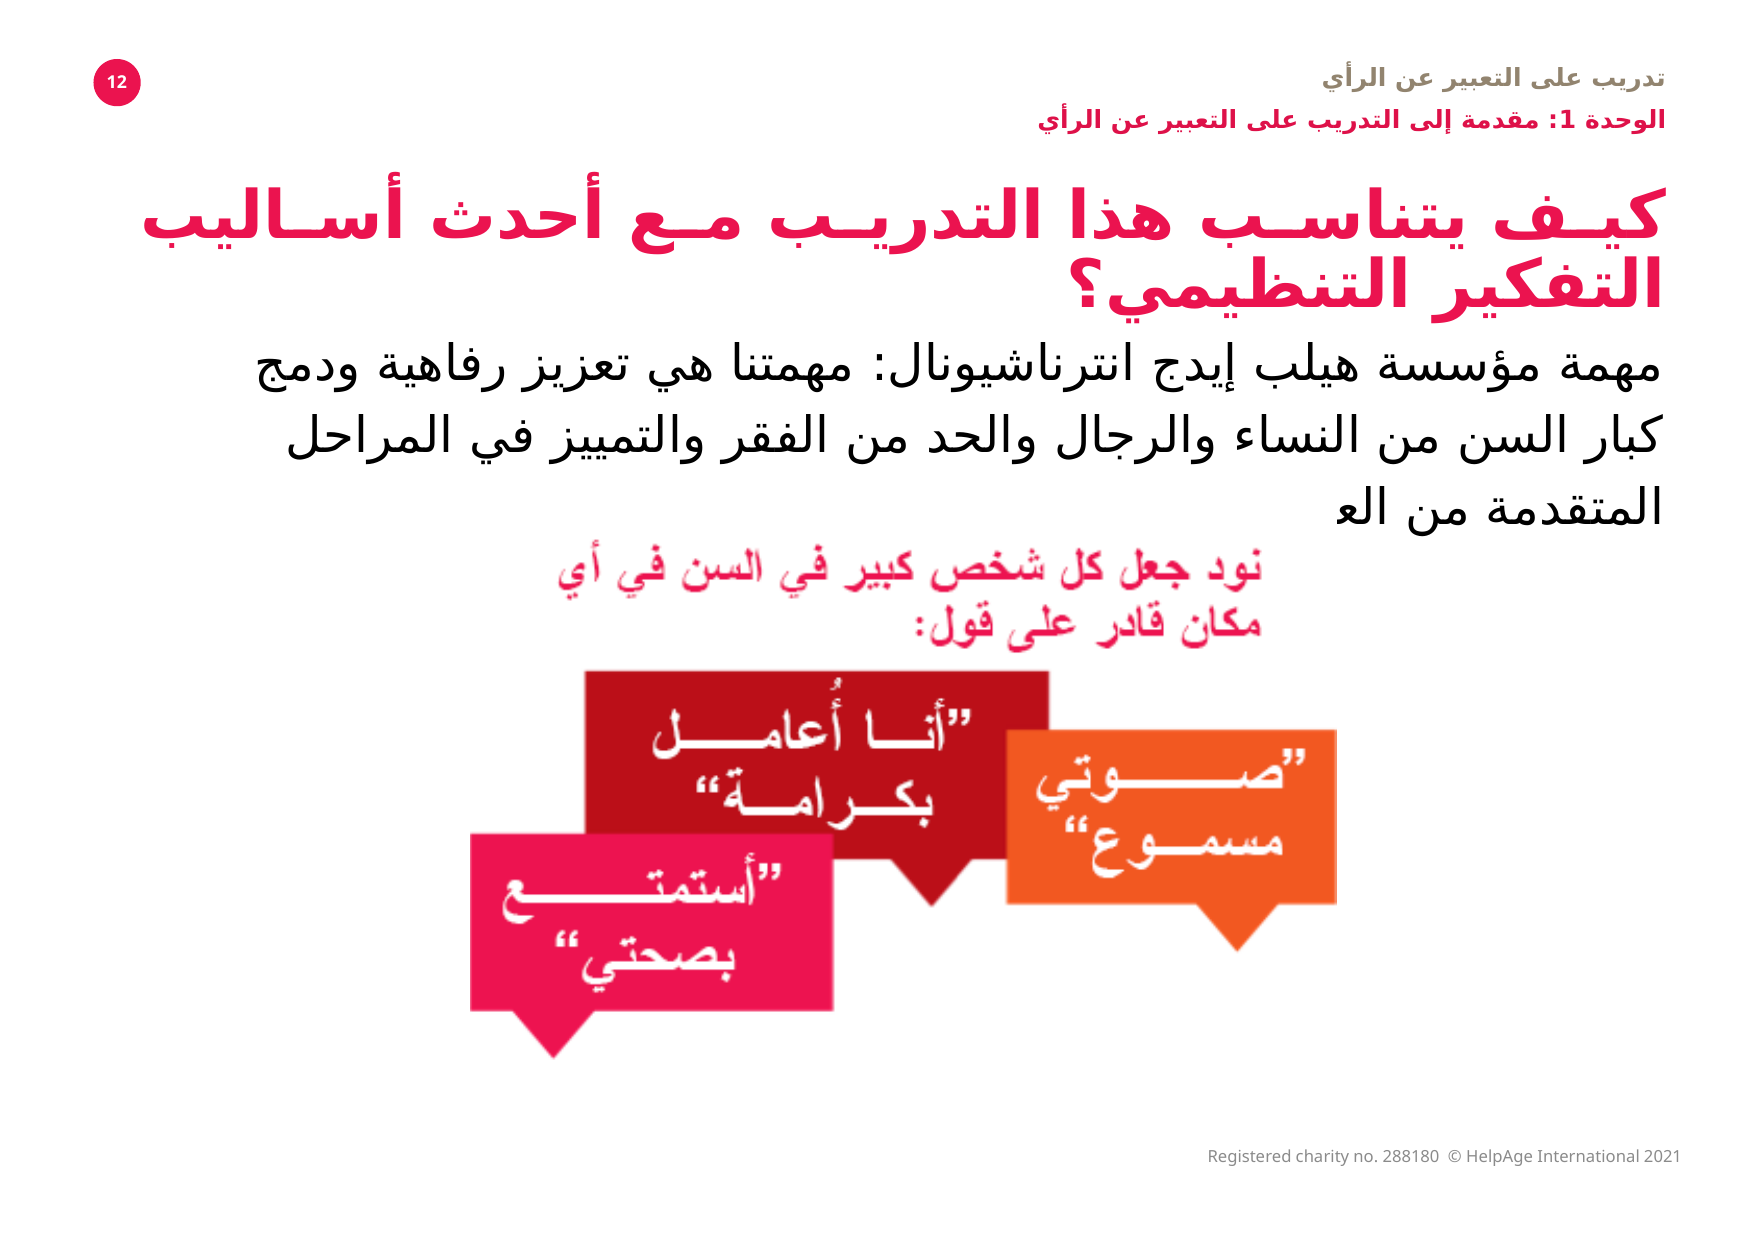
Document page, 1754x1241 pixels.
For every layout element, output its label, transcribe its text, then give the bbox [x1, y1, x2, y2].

slide_number 12 [93, 71, 141, 105]
picture [469, 507, 1337, 1062]
list مهمة مؤسسة هيلب إيدج انترناشيونال: مهمتنا هي تعزيز رفاهية ودمج كبار السن من النساء والرجال والحد من الفقر والتمييز في المراحل المتقدمة من العمر. [209, 318, 1667, 543]
title كيف يتناسب هذا التدريب مع أحدث أساليب التفكير التنظيمي؟ [140, 182, 1667, 319]
footer تدريب على التعبير عن الرأي الوحدة 1: مقدمة إلى التدريب على التعبير عن الرأي [897, 70, 1667, 158]
